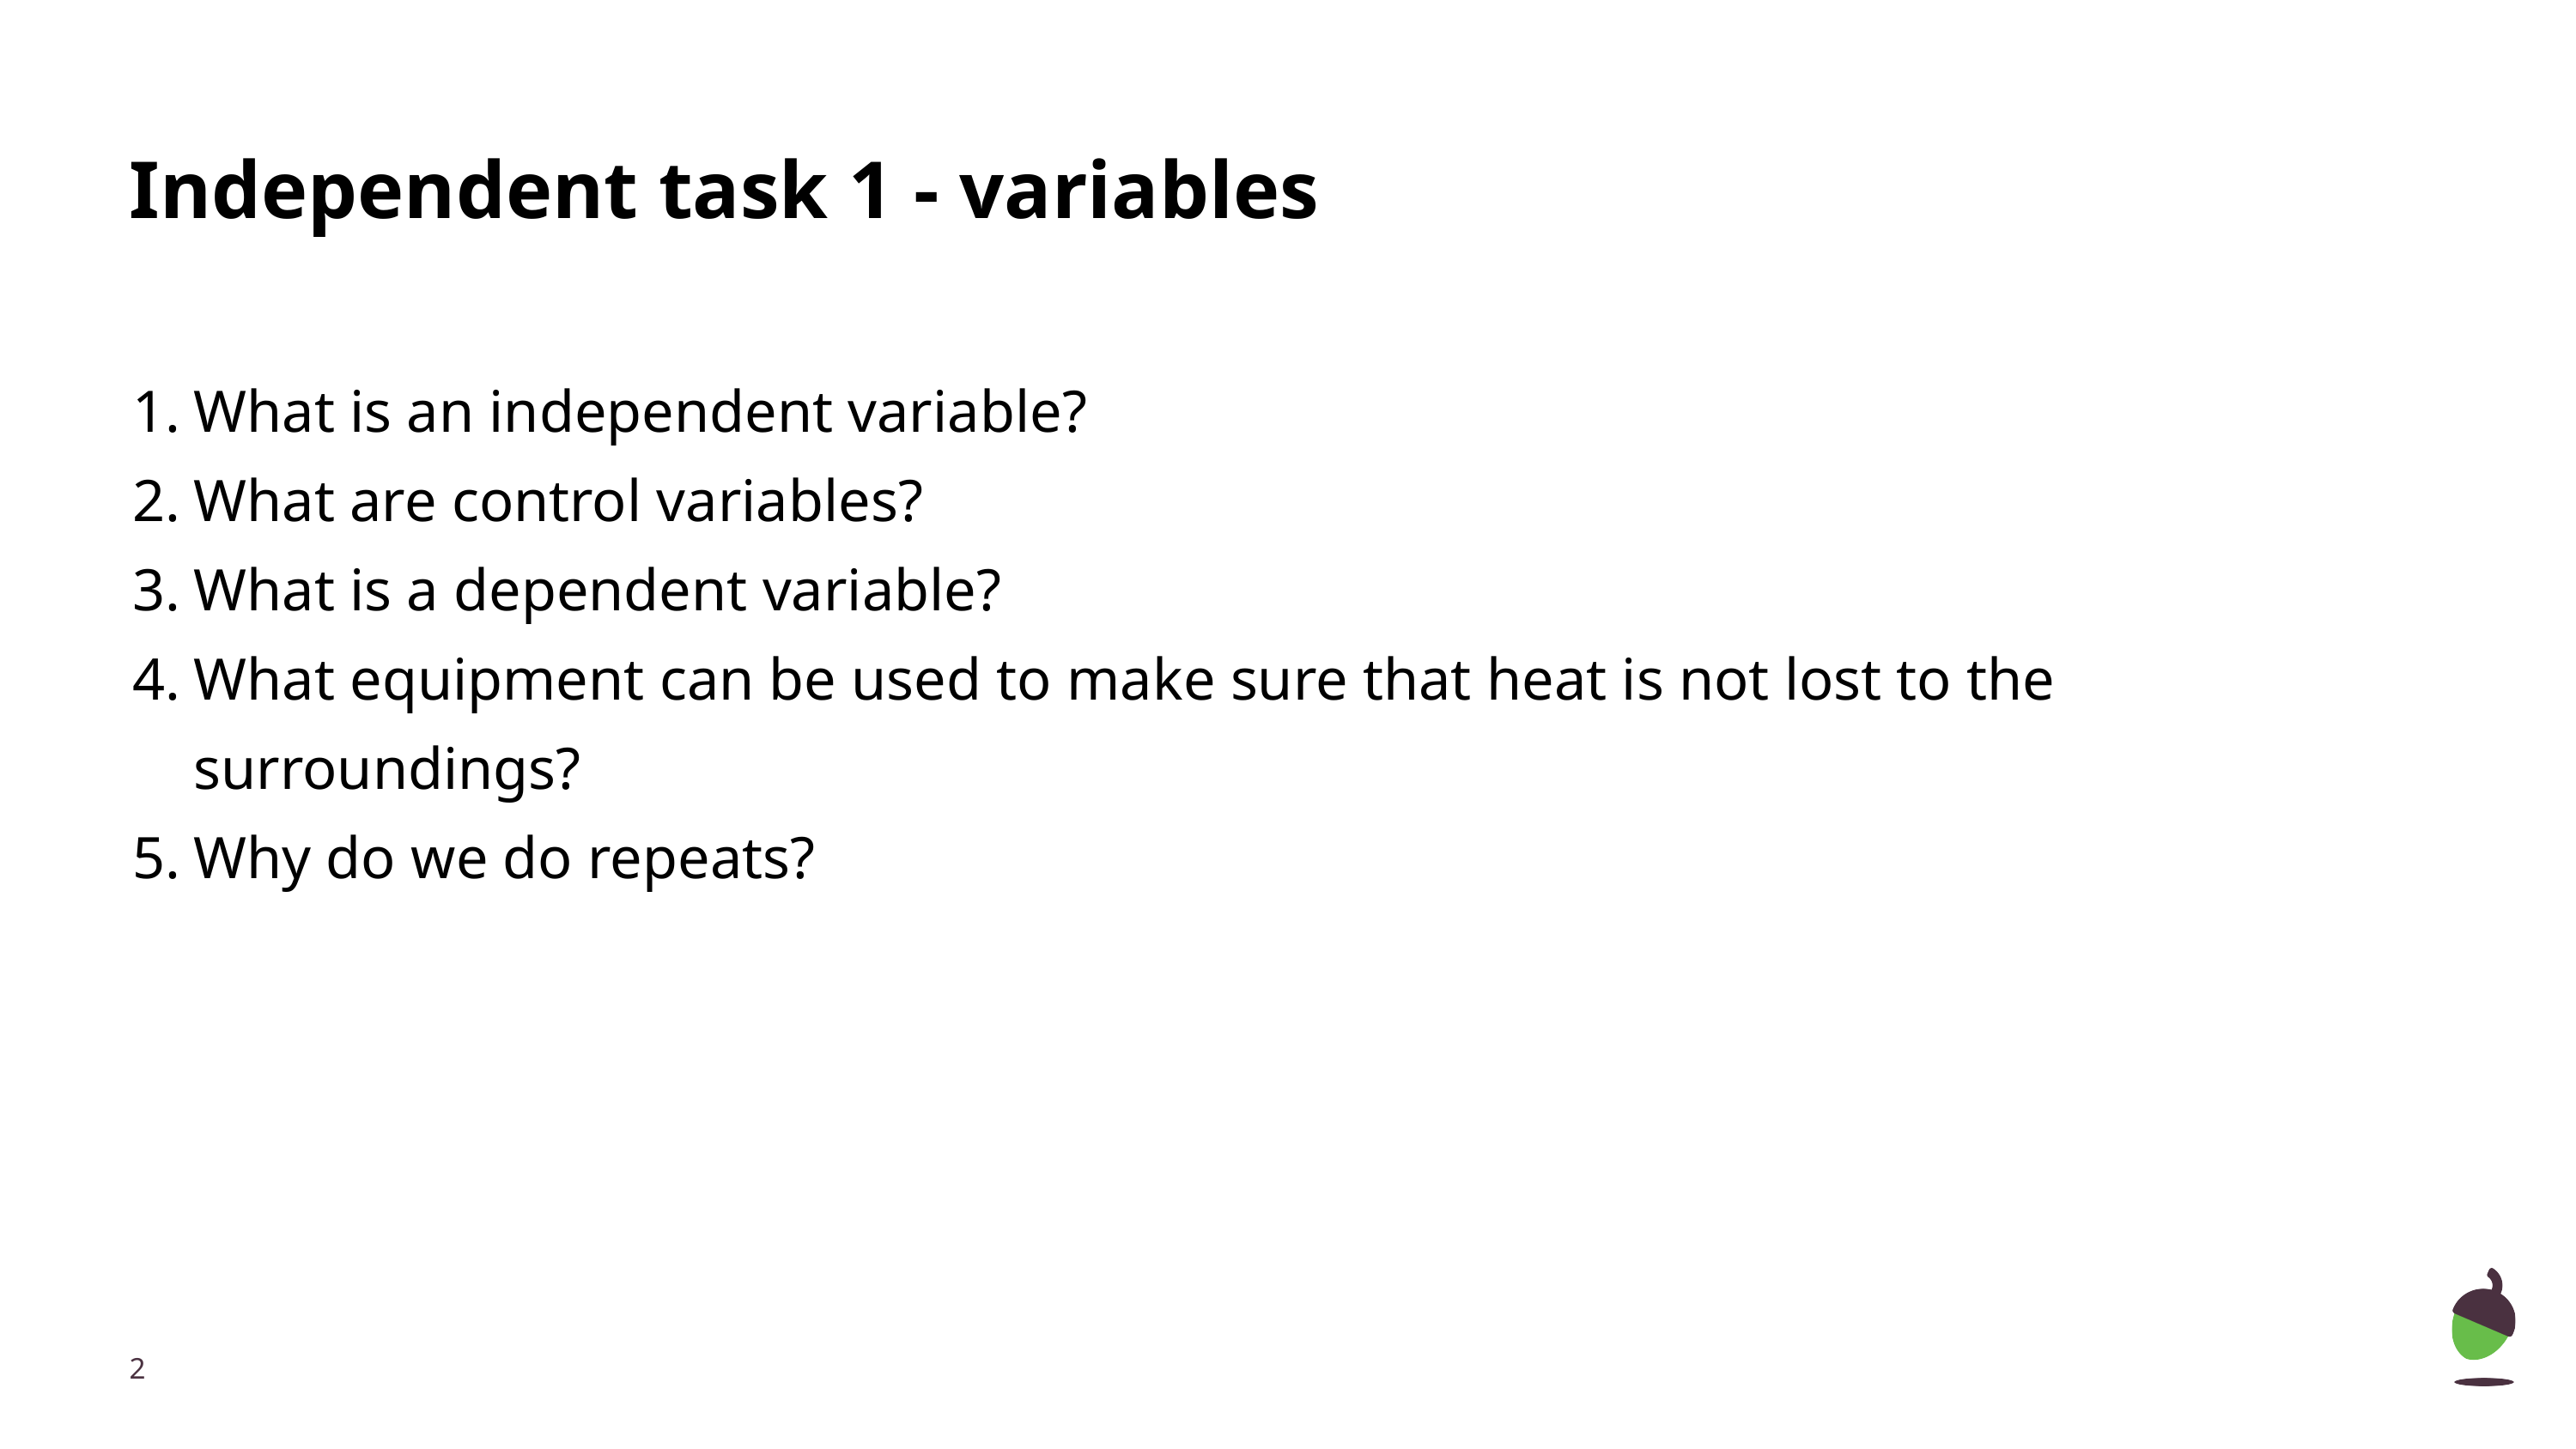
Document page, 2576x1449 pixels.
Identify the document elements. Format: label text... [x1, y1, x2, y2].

picture [2451, 1268, 2516, 1386]
slide_number ‹#› [129, 1349, 332, 1401]
list What is an independent variable? What are control variables? What is a dependent variable? What equipment can be used to make sure that heat is not lost to the surroundings? Why do we do repeats? [129, 355, 2447, 1245]
title Independent task 1 - variables [129, 124, 1990, 355]
